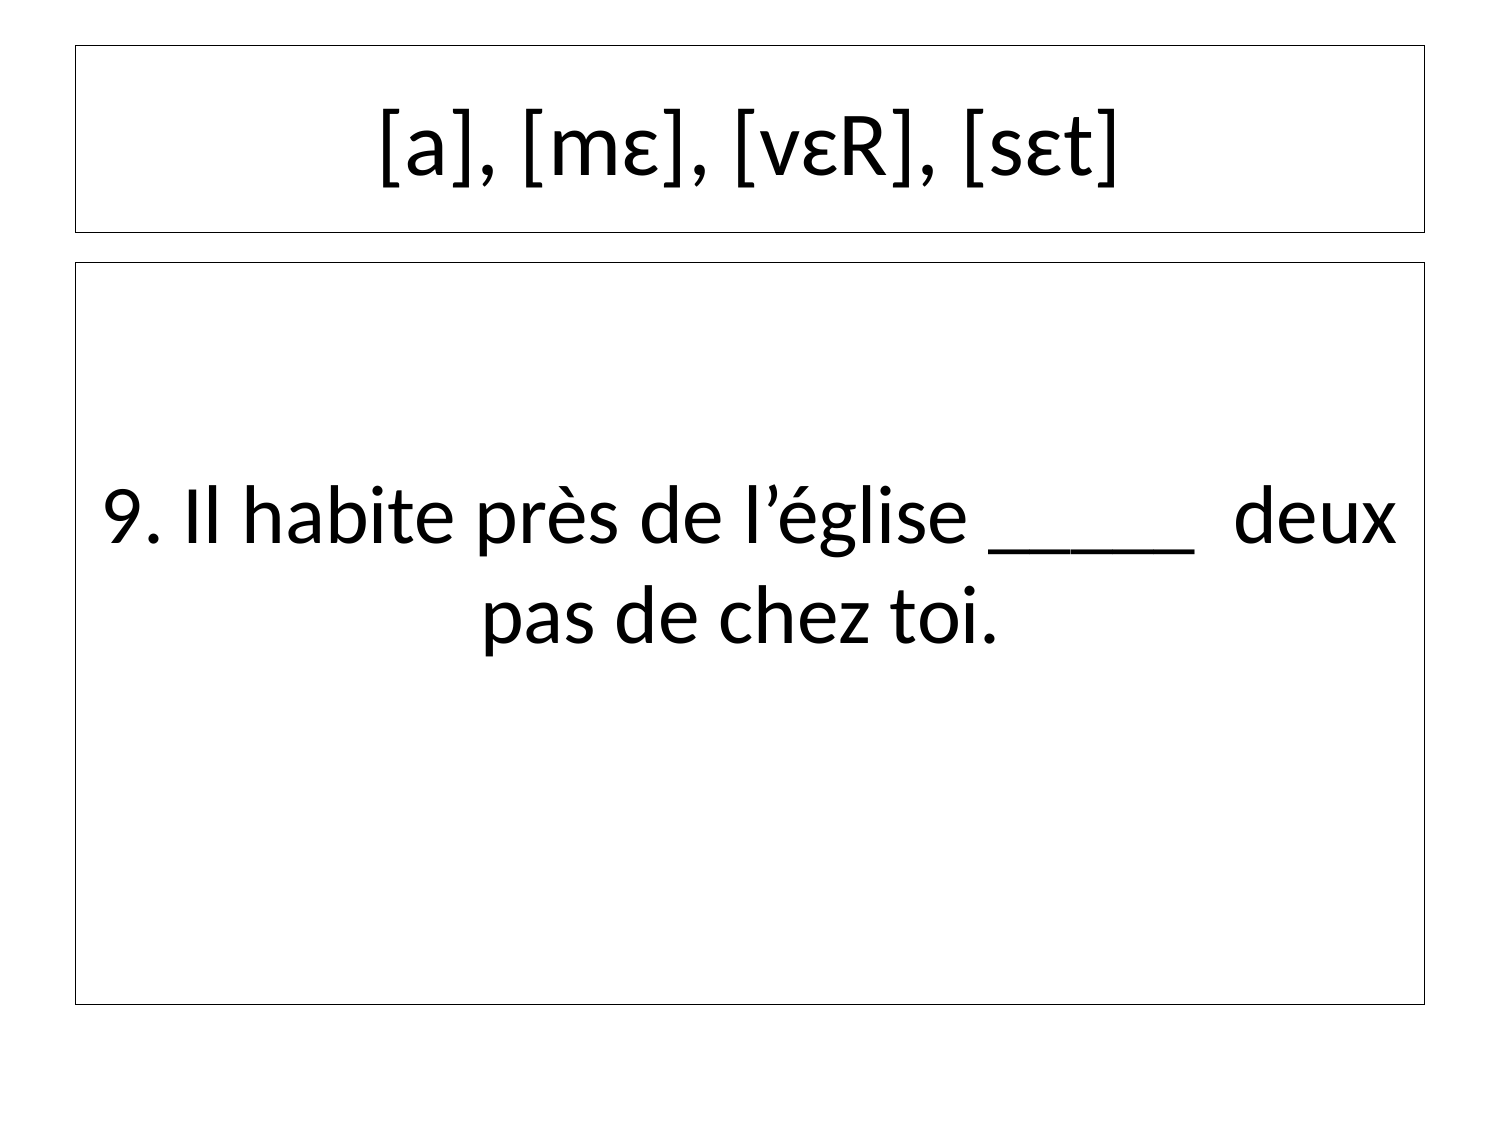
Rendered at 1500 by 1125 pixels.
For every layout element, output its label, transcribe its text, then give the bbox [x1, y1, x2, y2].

list 9. Il habite près de l’église _____ deux pas de chez toi. [75, 262, 1425, 1005]
title [a], [mɛ], [vɛR], [sɛt] [75, 45, 1425, 233]
